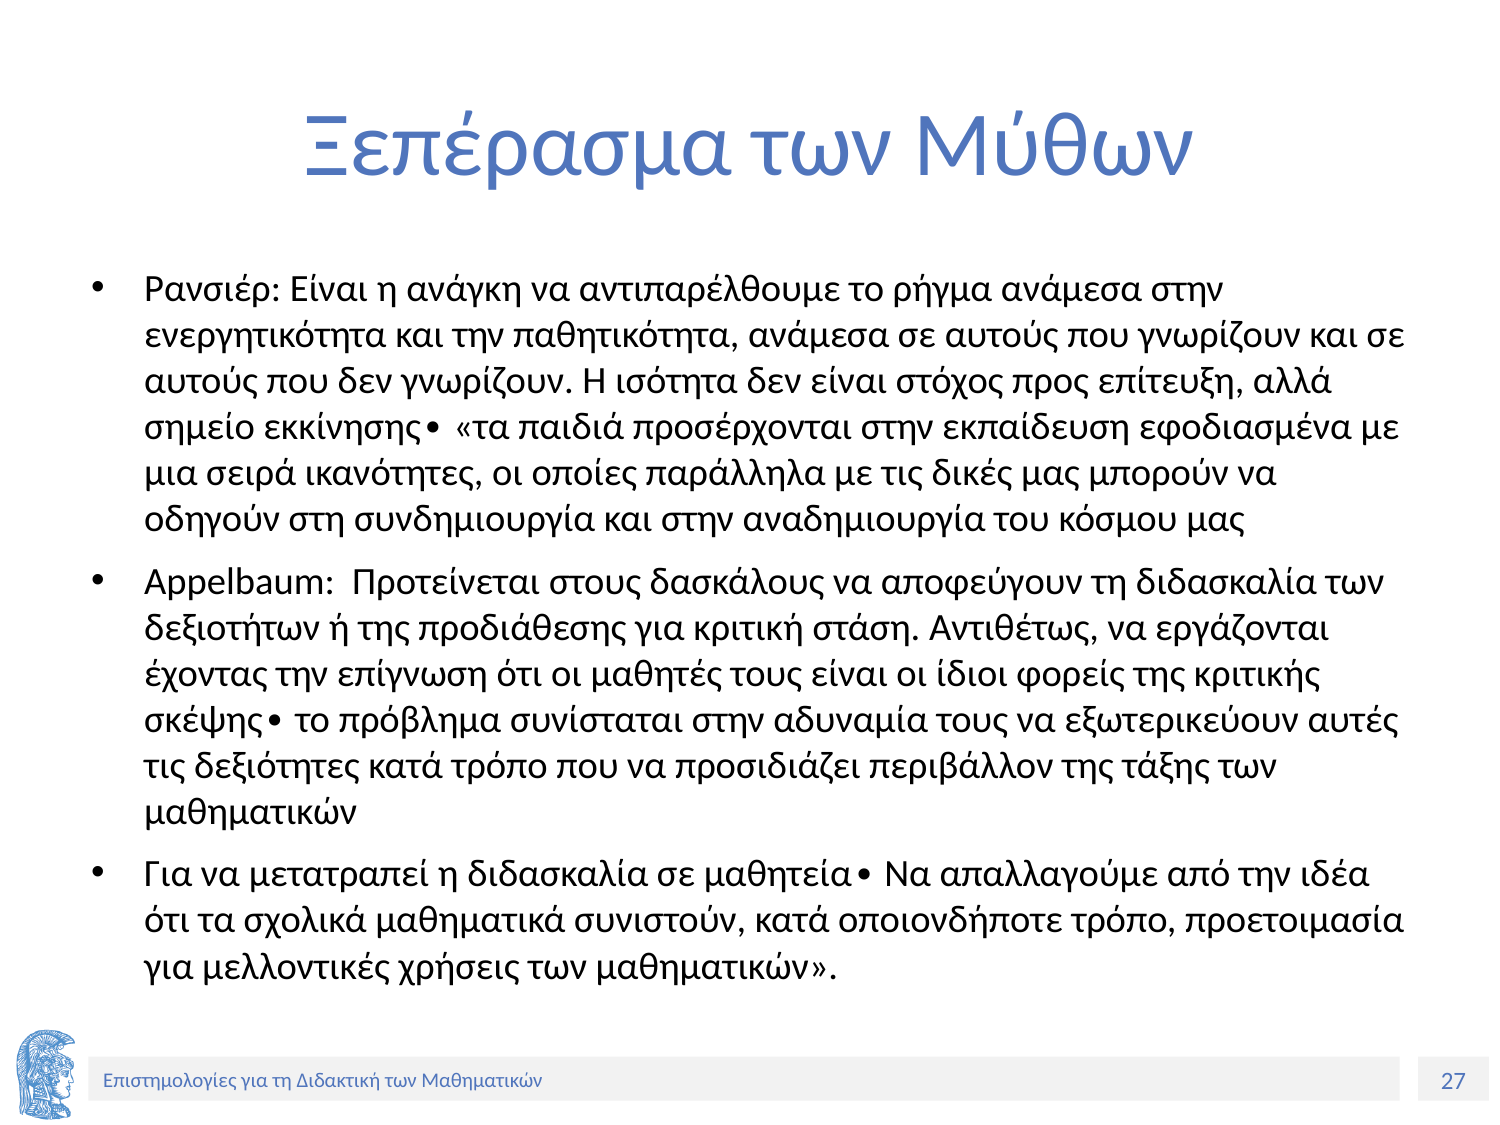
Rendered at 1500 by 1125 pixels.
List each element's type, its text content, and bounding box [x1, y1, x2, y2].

picture [9, 1026, 81, 1120]
list Ρανσιέρ: Είναι η ανάγκη να αντιπαρέλθουμε το ρήγμα ανάμεσα στην ενεργητικότητα και την παθητικότητα, ανάμεσα σε αυτούς που γνωρίζουν και σε αυτούς που δεν γνωρίζουν. Η ισότητα δεν είναι στόχος προς επίτευξη, αλλά σημείο εκκίνησης∙ «τα παιδιά προσέρχονται στην εκπαίδευση εφοδιασμένα με μια σειρά ικανότητες, οι οποίες παράλληλα με τις δικές μας μπορούν να οδηγούν στη συνδημιουργία και στην αναδημιουργία του κόσμου μας Appelbaum: Προτείνεται στους δασκάλους να αποφεύγουν τη διδασκαλία των δεξιοτήτων ή της προδιάθεσης για κριτική στάση. Αντιθέτως, να εργάζονται έχοντας την επίγνωση ότι οι μαθητές τους είναι οι ίδιοι φορείς της κριτικής σκέψης∙ το πρόβλημα συνίσταται στην αδυναμία τους να εξωτερικεύουν αυτές τις δεξιότητες κατά τρόπο που να προσιδιάζει περιβάλλον της τάξης των μαθηματικών Για να μετατραπεί η διδασκαλία σε μαθητεία∙ Να απαλλαγούμε από την ιδέα ότι τα σχολικά μαθηματικά συνιστούν, κατά οποιονδήποτε τρόπο, προετοιμασία για μελλοντικές χρήσεις των μαθηματικών». [76, 255, 1427, 998]
title Ξεπέρασμα των Μύθων [75, 45, 1425, 233]
